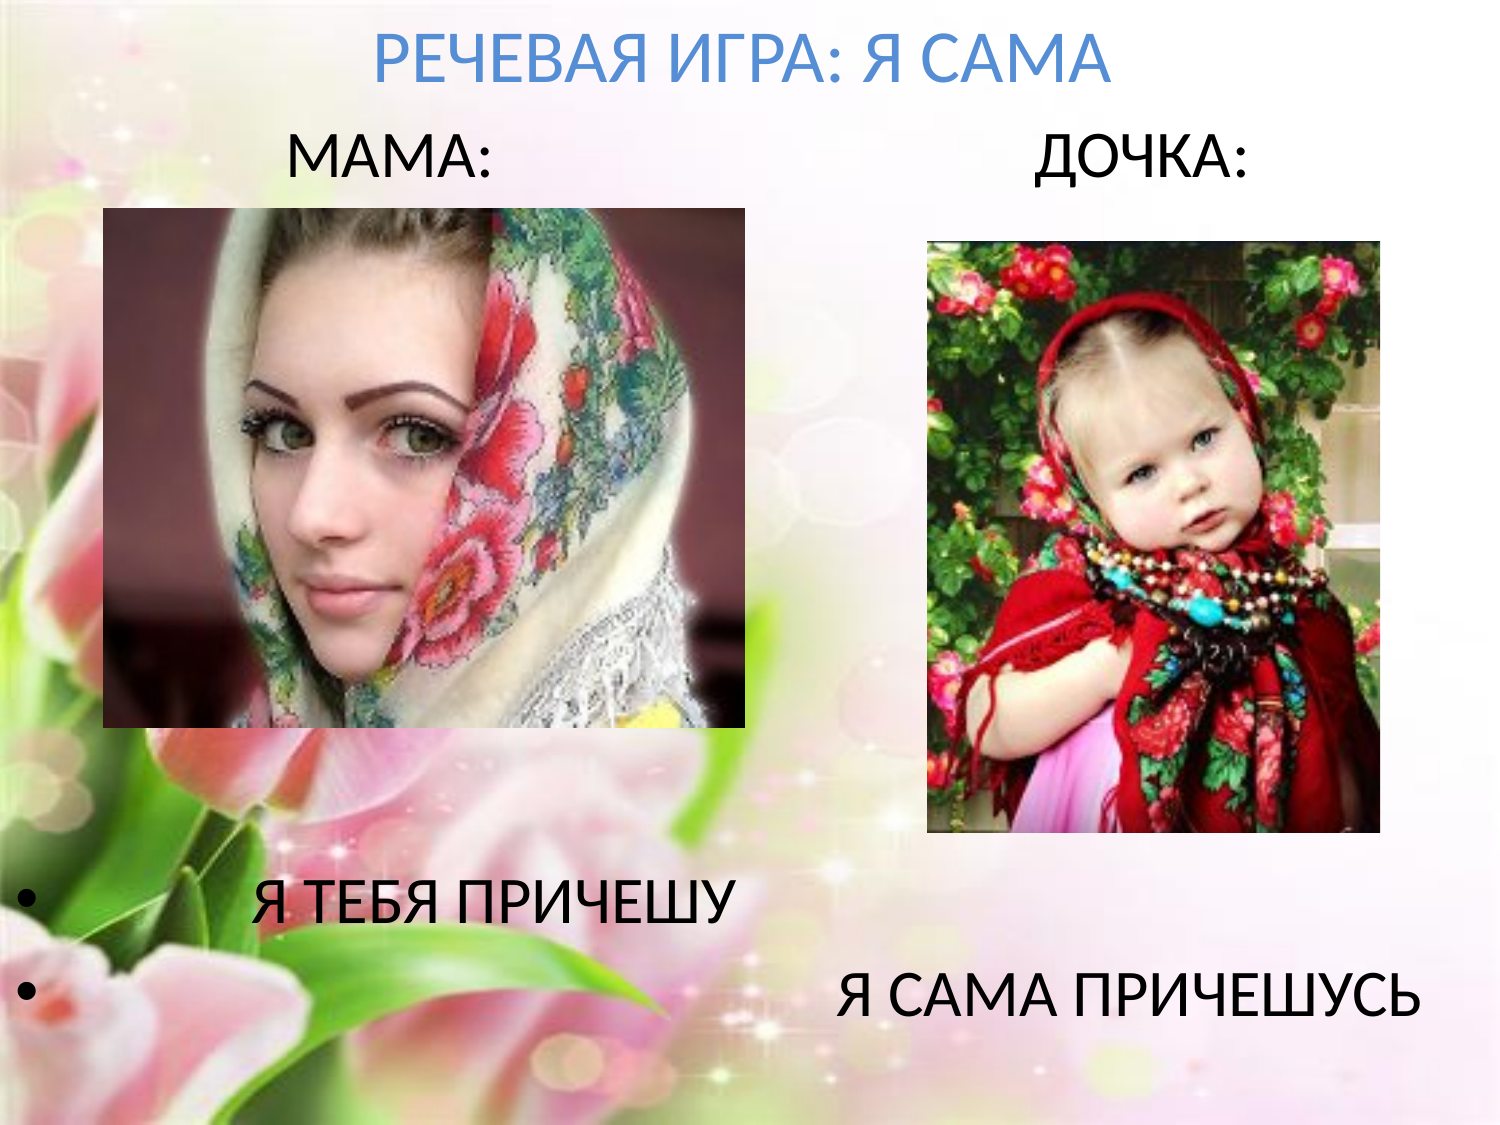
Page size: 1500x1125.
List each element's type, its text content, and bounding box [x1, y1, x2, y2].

list РЕЧЕВАЯ ИГРА: Я САМА МАМА: ДОЧКА: Я ТЕБЯ ПРИЧЕШУ Я САМА ПРИЧЕШУСЬ [0, 0, 1500, 1125]
picture [926, 241, 1381, 833]
picture [103, 207, 746, 729]
